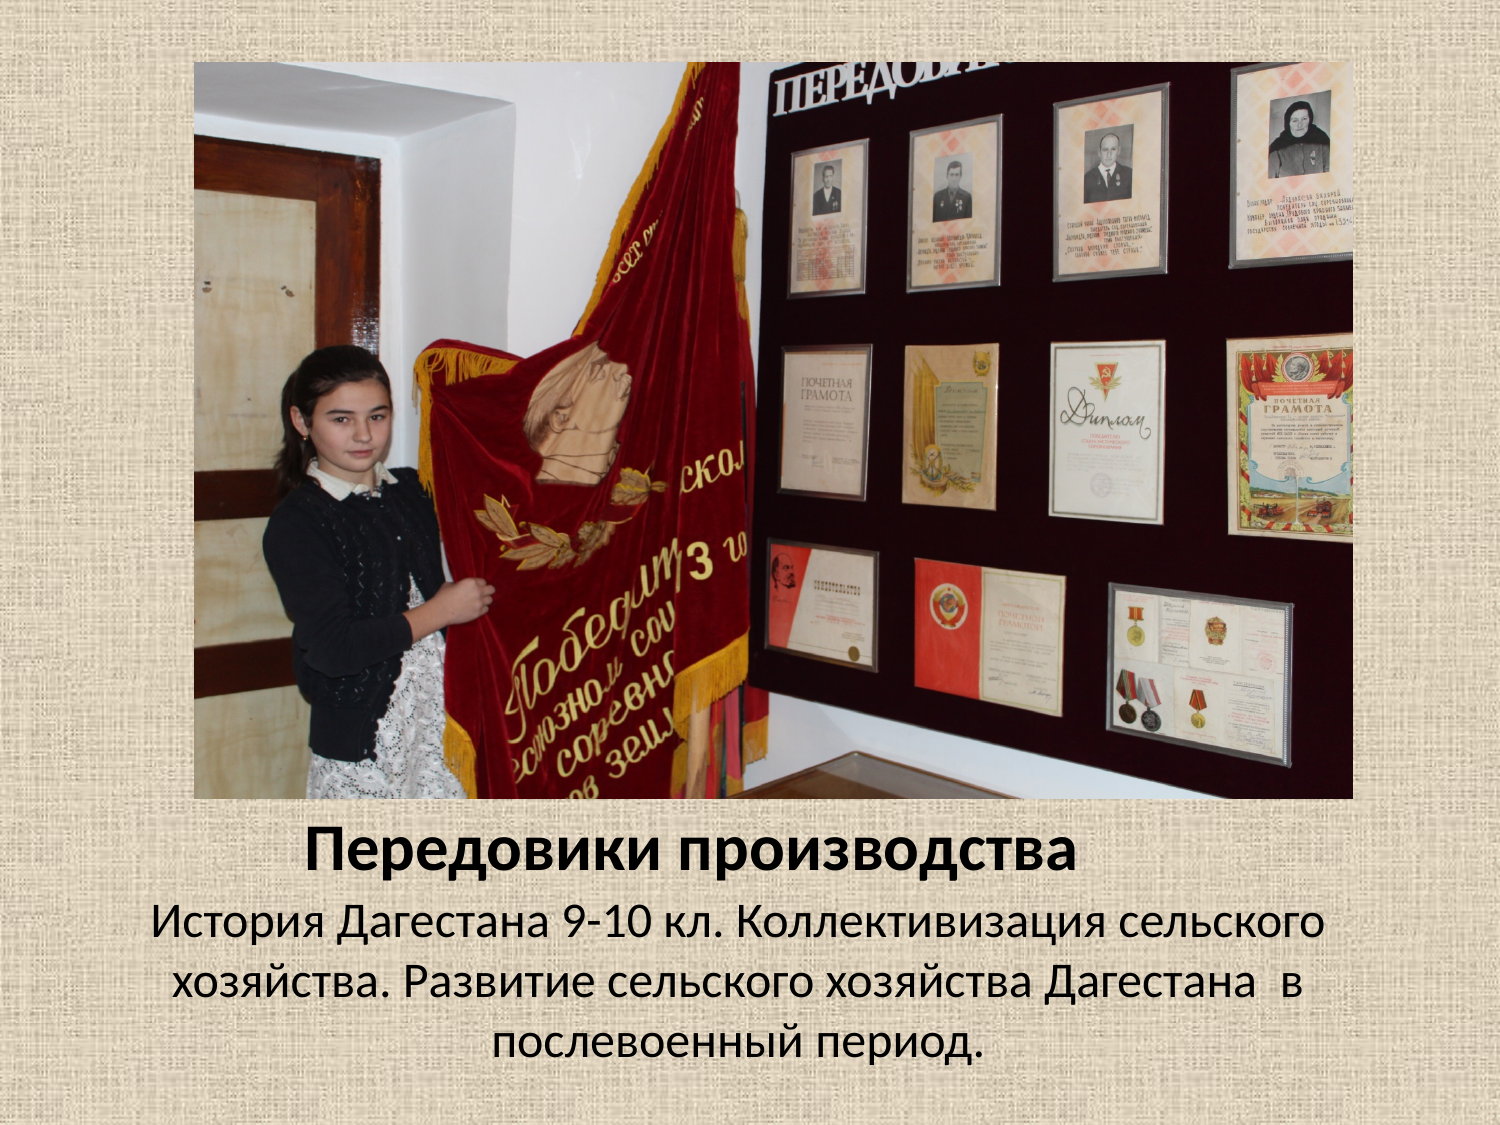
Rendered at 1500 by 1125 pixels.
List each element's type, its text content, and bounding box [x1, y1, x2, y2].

list История Дагестана 9-10 кл. Коллективизация сельского хозяйства. Развитие сельского хозяйства Дагестана в послевоенный период. [41, 880, 1436, 1013]
picture [0, 0, 1500, 1125]
title Передовики производства [289, 808, 1190, 880]
